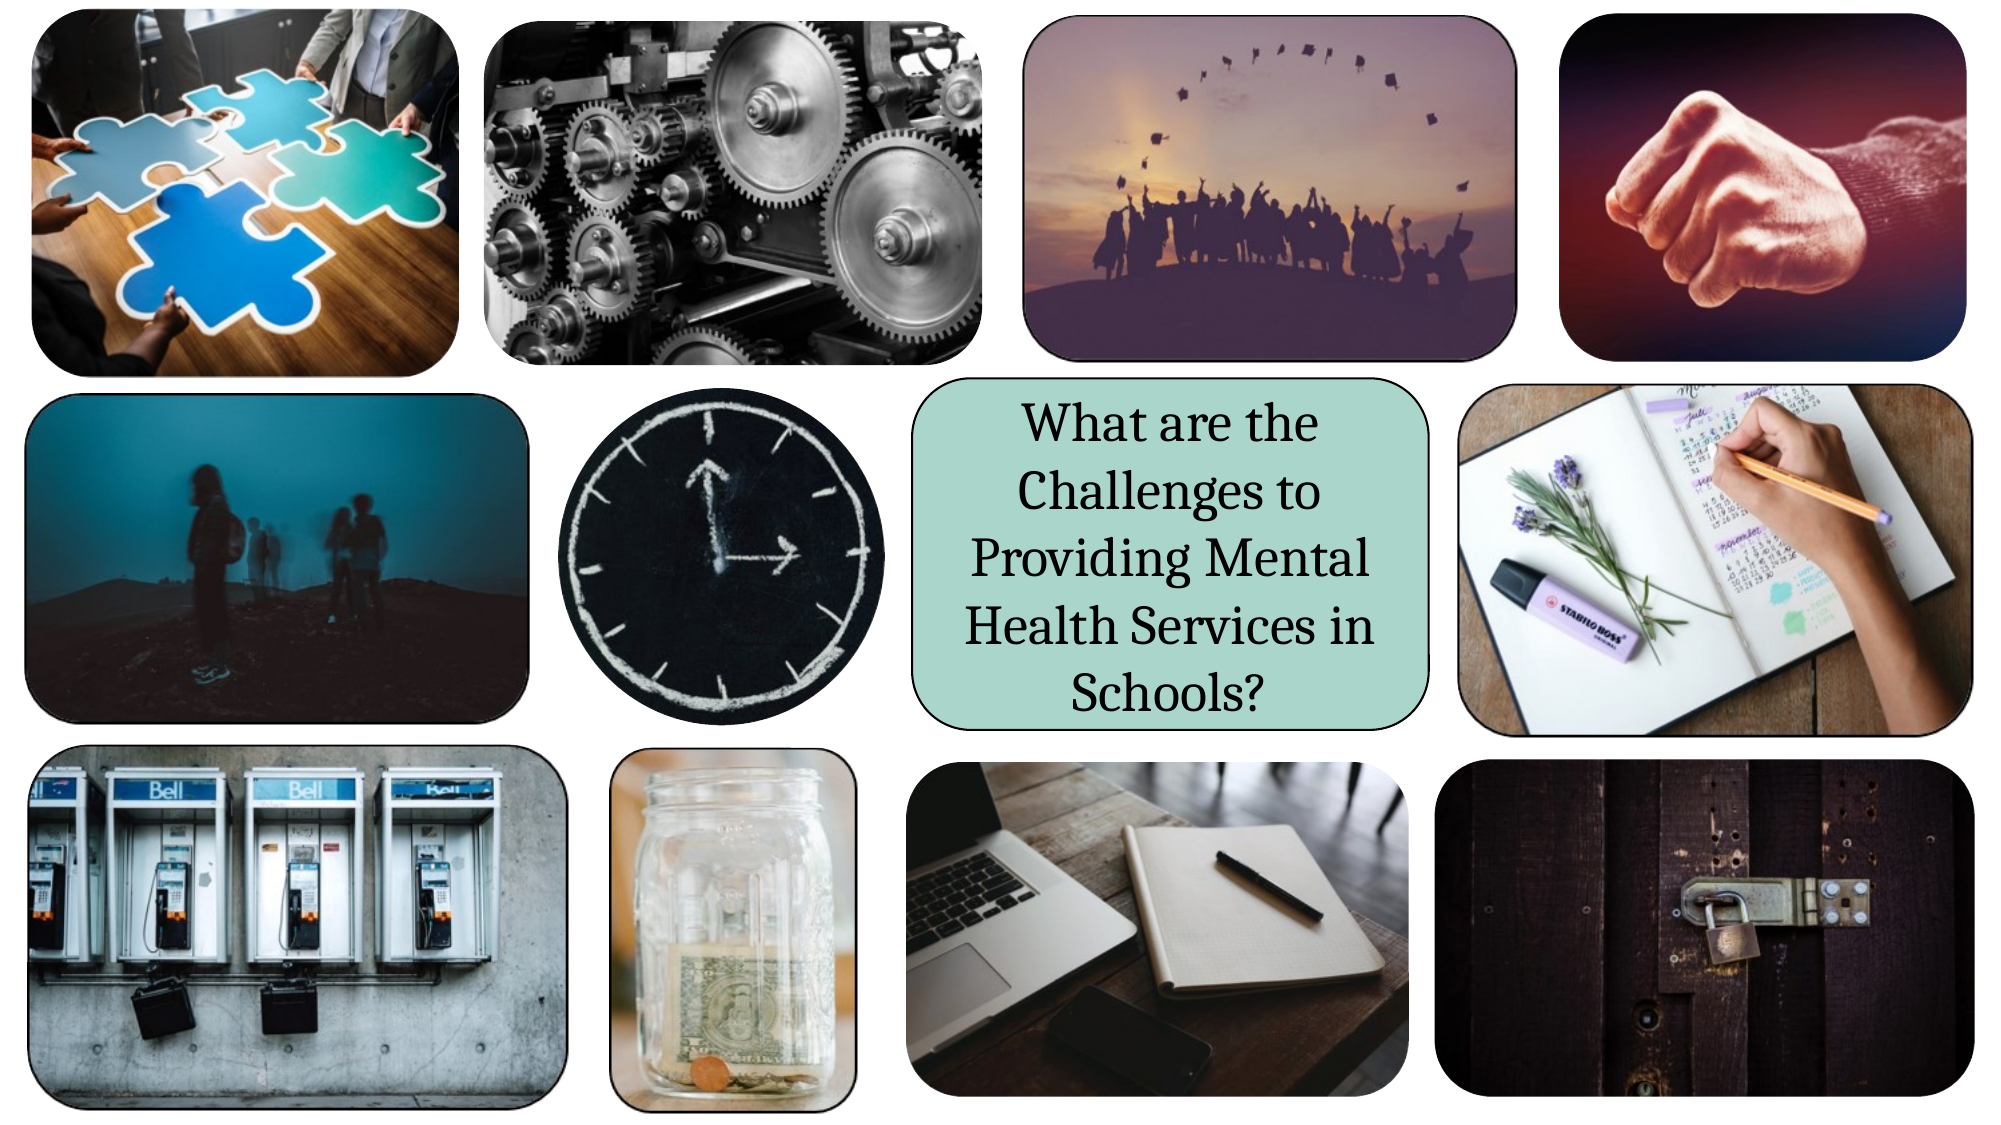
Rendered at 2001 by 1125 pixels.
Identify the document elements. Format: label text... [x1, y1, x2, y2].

picture [1558, 13, 1967, 362]
picture [483, 21, 983, 366]
picture [1022, 15, 1519, 364]
picture [27, 744, 570, 1112]
text_box What are the Challenges to Providing Mental Health Services in Schools? [911, 377, 1430, 731]
picture [31, 8, 459, 379]
picture [558, 387, 885, 726]
picture [609, 747, 859, 1115]
picture [1434, 759, 1975, 1097]
picture [24, 393, 530, 726]
picture [906, 762, 1409, 1097]
picture [1457, 383, 1975, 739]
